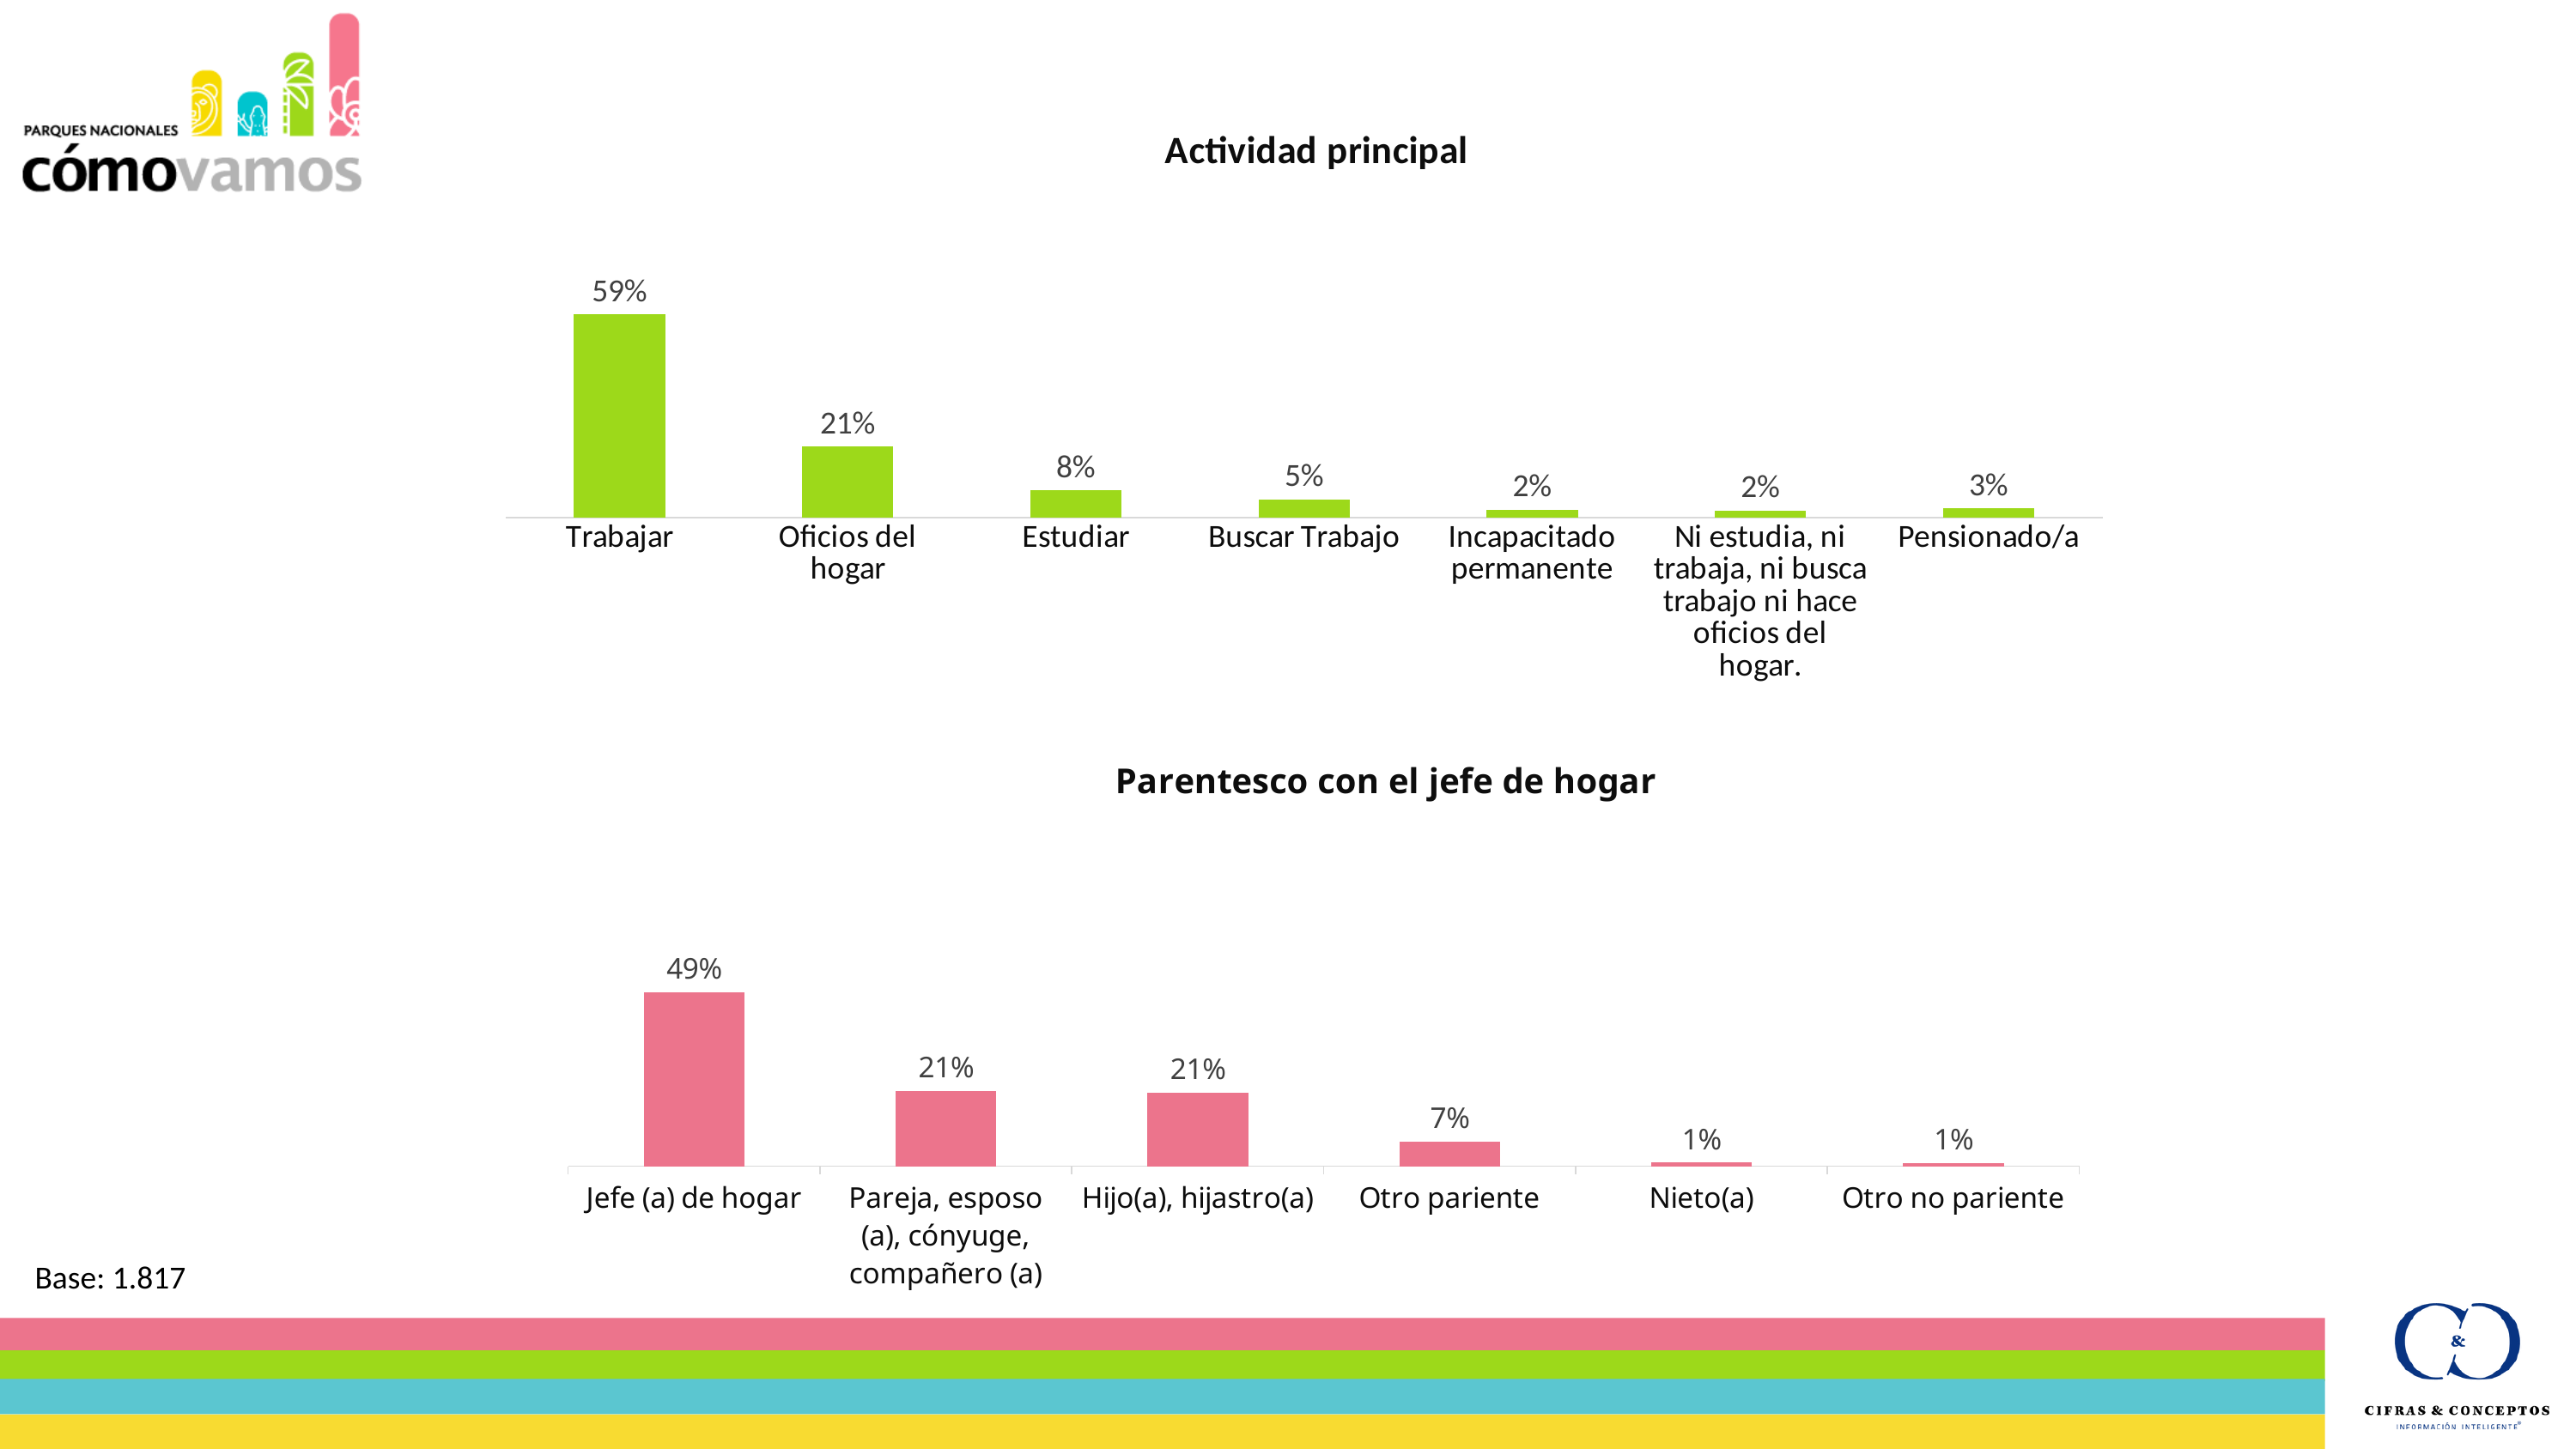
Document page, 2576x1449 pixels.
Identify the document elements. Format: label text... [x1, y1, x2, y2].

chart [471, 82, 2136, 697]
picture [21, 9, 366, 197]
text_box [0, 1318, 2325, 1350]
text_box [0, 1350, 2325, 1379]
chart [536, 710, 2111, 1304]
text_box [0, 1379, 2325, 1415]
picture [2364, 1303, 2549, 1429]
text_box Base: 1.817 [21, 1250, 199, 1301]
text_box [0, 1415, 2325, 1449]
